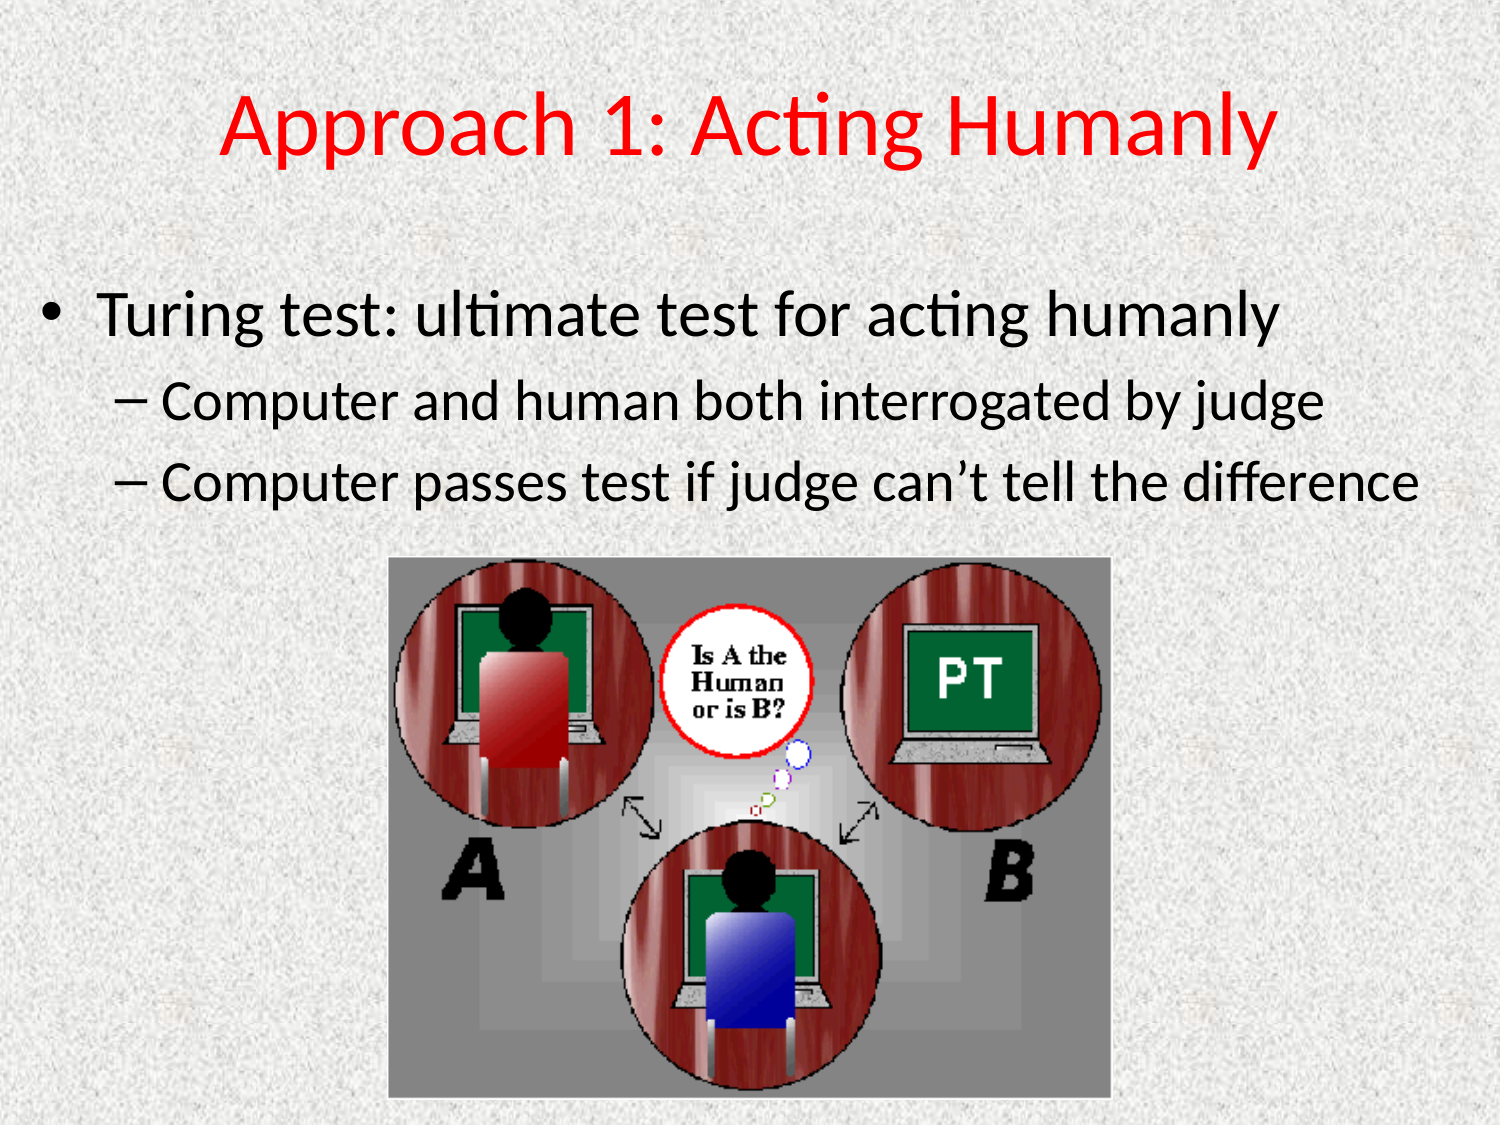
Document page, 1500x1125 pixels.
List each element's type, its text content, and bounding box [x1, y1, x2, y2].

picture [0, 0, 1500, 1125]
list Turing test: ultimate test for acting humanly Computer and human both interrogated by judge Computer passes test if judge can’t tell the difference [24, 262, 1475, 550]
title Approach 1: Acting Humanly [75, 24, 1425, 213]
